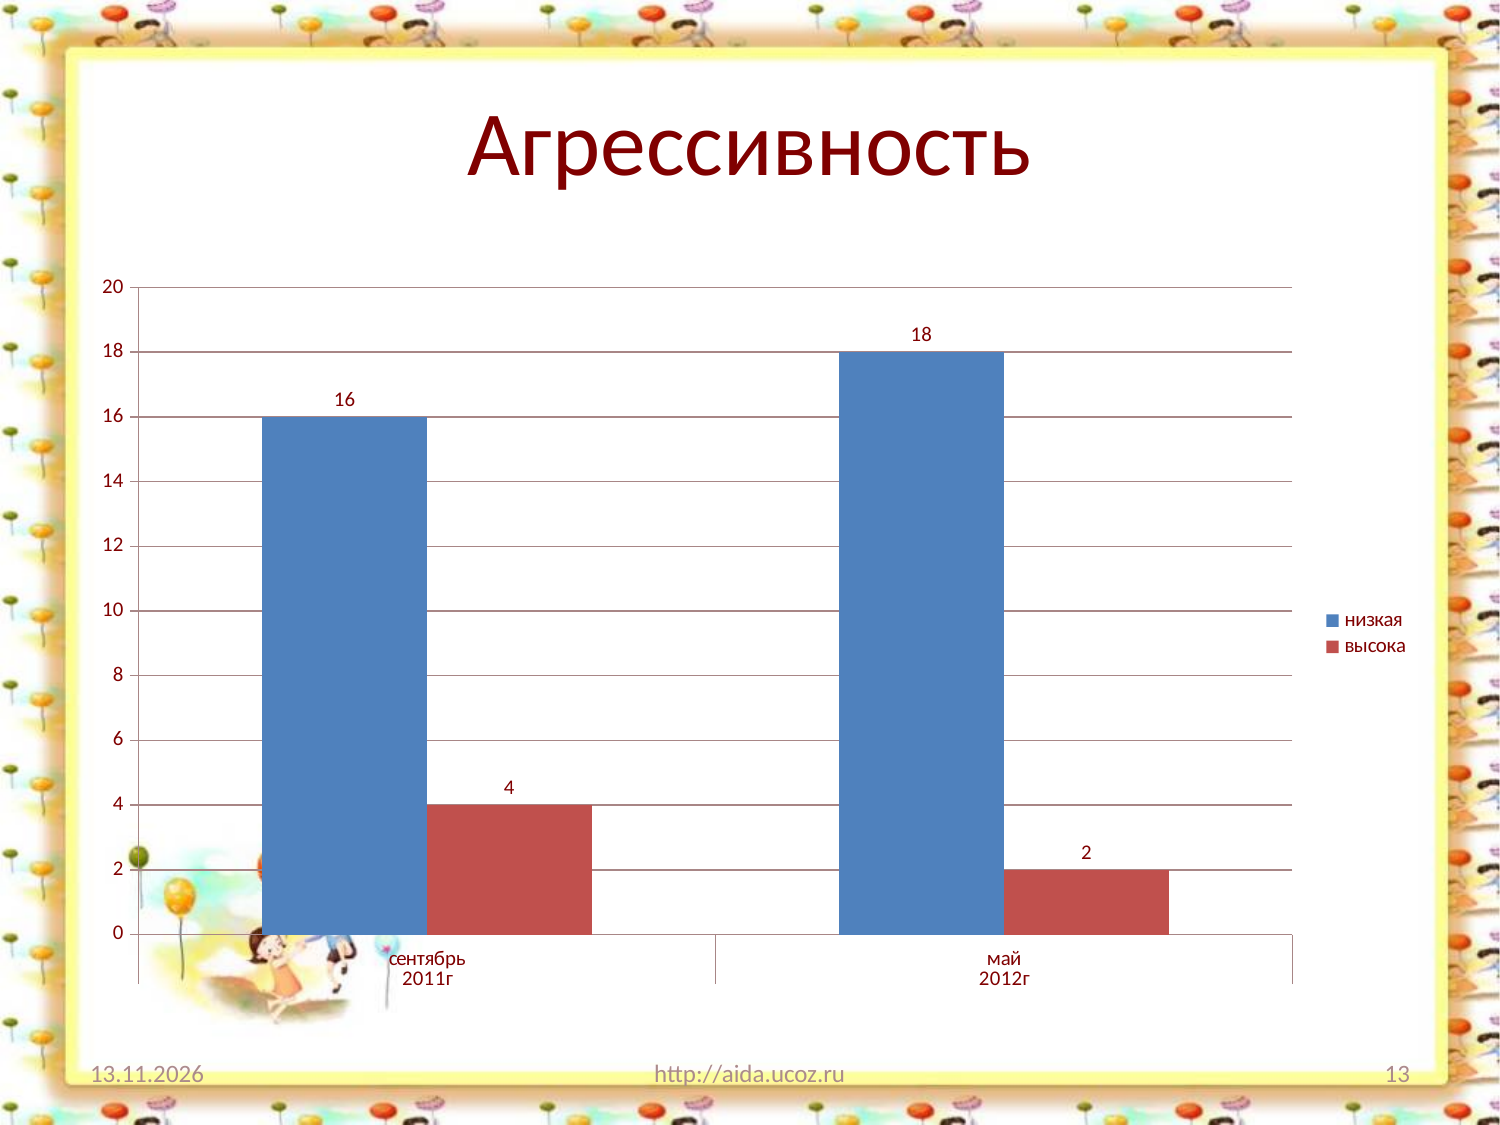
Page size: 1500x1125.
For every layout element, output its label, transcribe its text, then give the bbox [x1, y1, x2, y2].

chart [74, 262, 1426, 1006]
picture [0, 0, 1500, 1125]
slide_number 13 [1074, 1042, 1425, 1103]
title Агрессивность [74, 44, 1426, 233]
footer http://aida.ucoz.ru [512, 1042, 988, 1103]
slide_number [75, 1042, 425, 1103]
